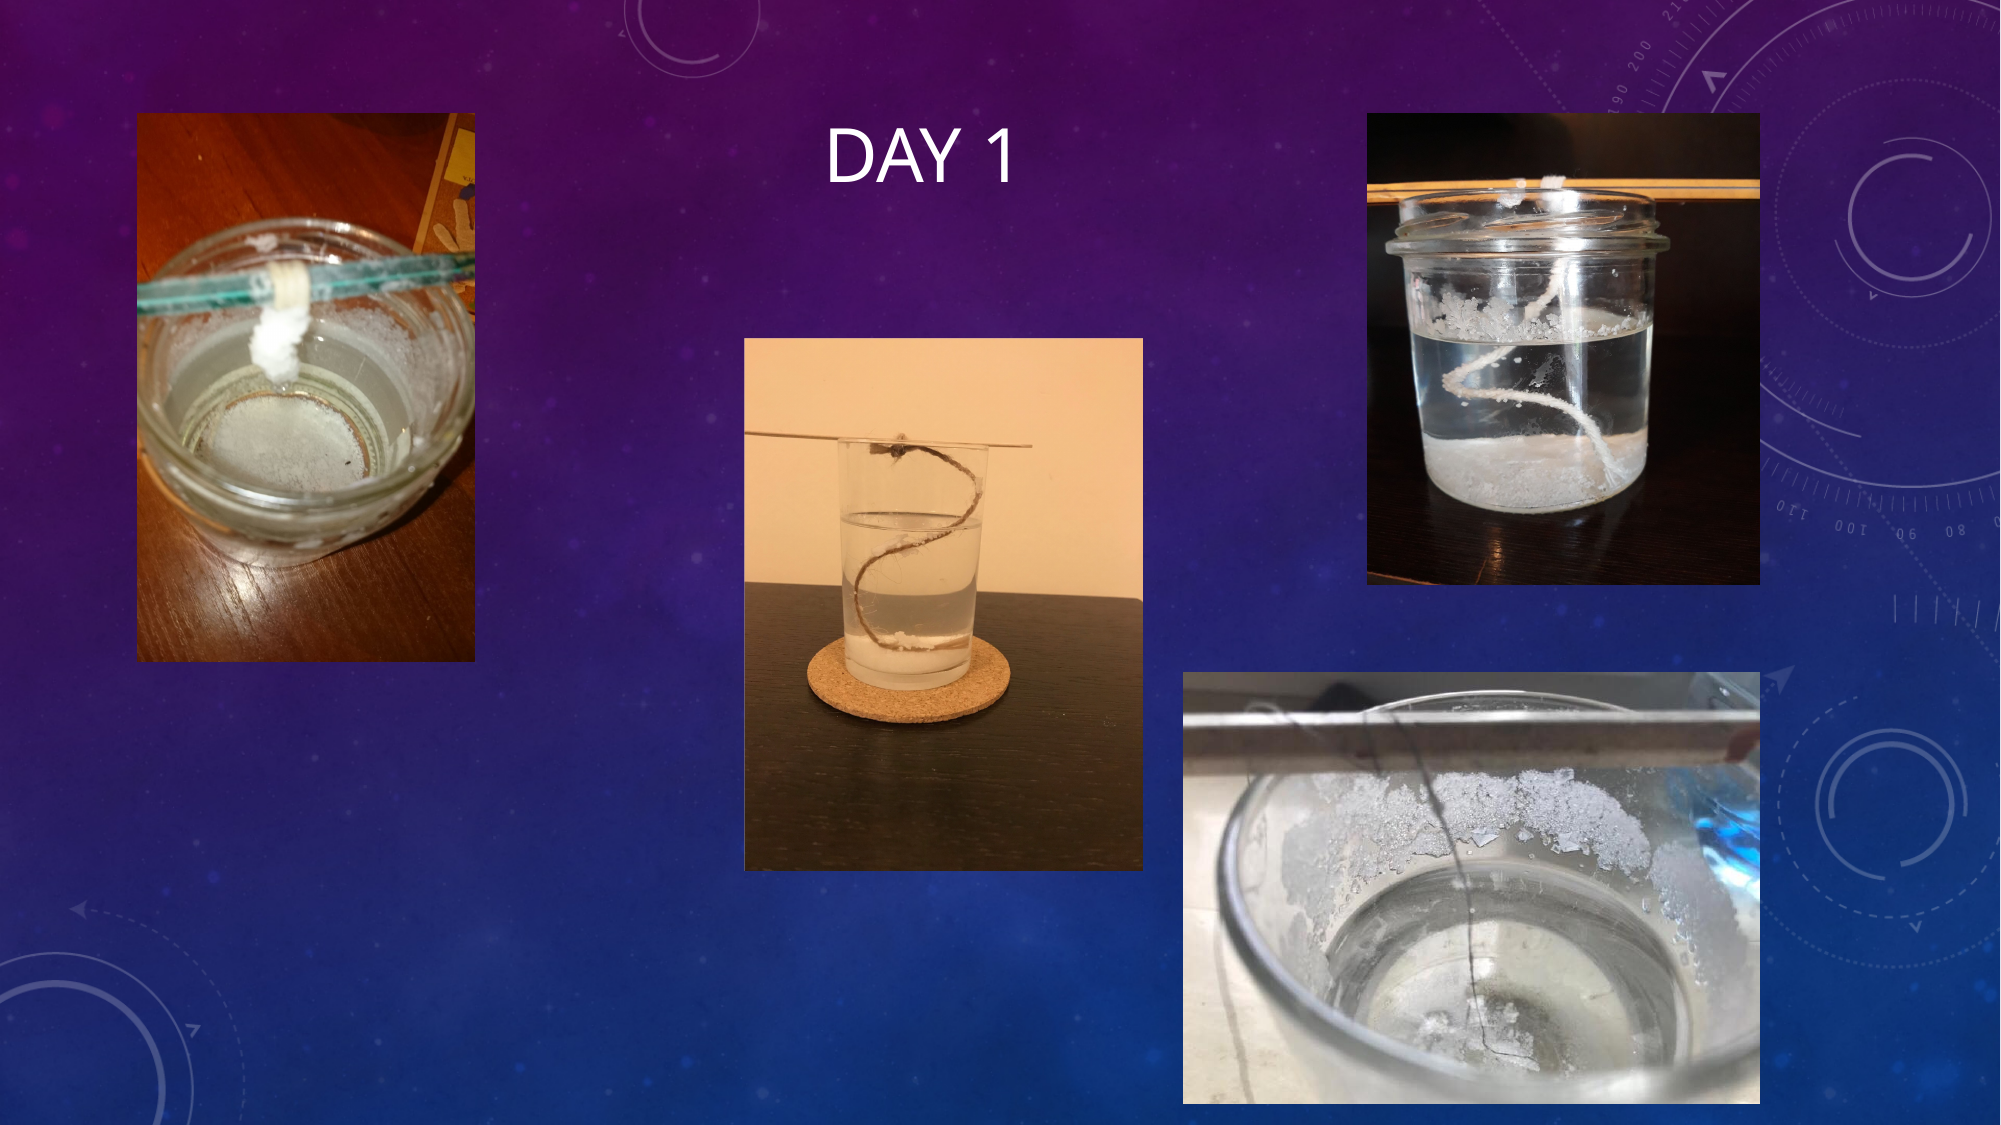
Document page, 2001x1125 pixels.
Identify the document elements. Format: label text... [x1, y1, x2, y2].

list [1366, 113, 1761, 585]
picture [0, 0, 2001, 1125]
title DAY 1 [112, 99, 1775, 339]
